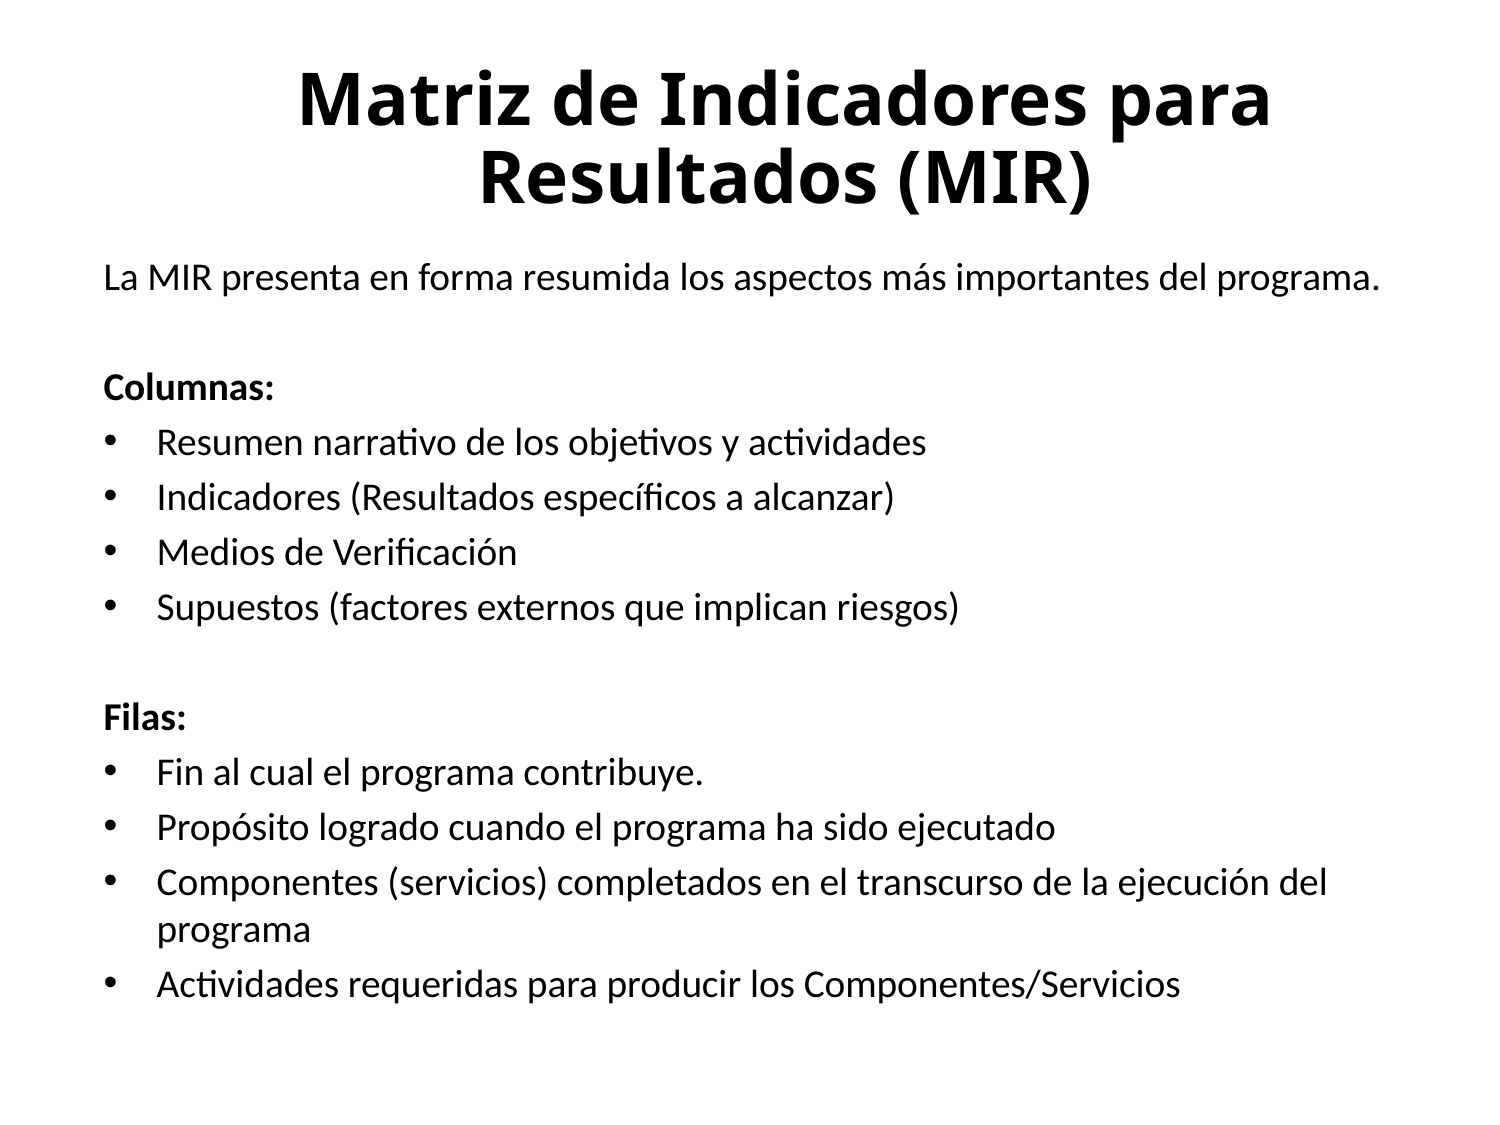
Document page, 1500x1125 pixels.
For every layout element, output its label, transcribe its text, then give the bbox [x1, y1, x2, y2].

text_box La MIR presenta en forma resumida los aspectos más importantes del programa. Columnas: Resumen narrativo de los objetivos y actividades Indicadores (Resultados específicos a alcanzar) Medios de Verificación Supuestos (factores externos que implican riesgos) Filas: Fin al cual el programa contribuye. Propósito logrado cuando el programa ha sido ejecutado Componentes (servicios) completados en el transcurso de la ejecución del programa Actividades requeridas para producir los Componentes/Servicios [88, 243, 1414, 1043]
list Matriz de Indicadores para Resultados (MIR) [135, 54, 1436, 120]
